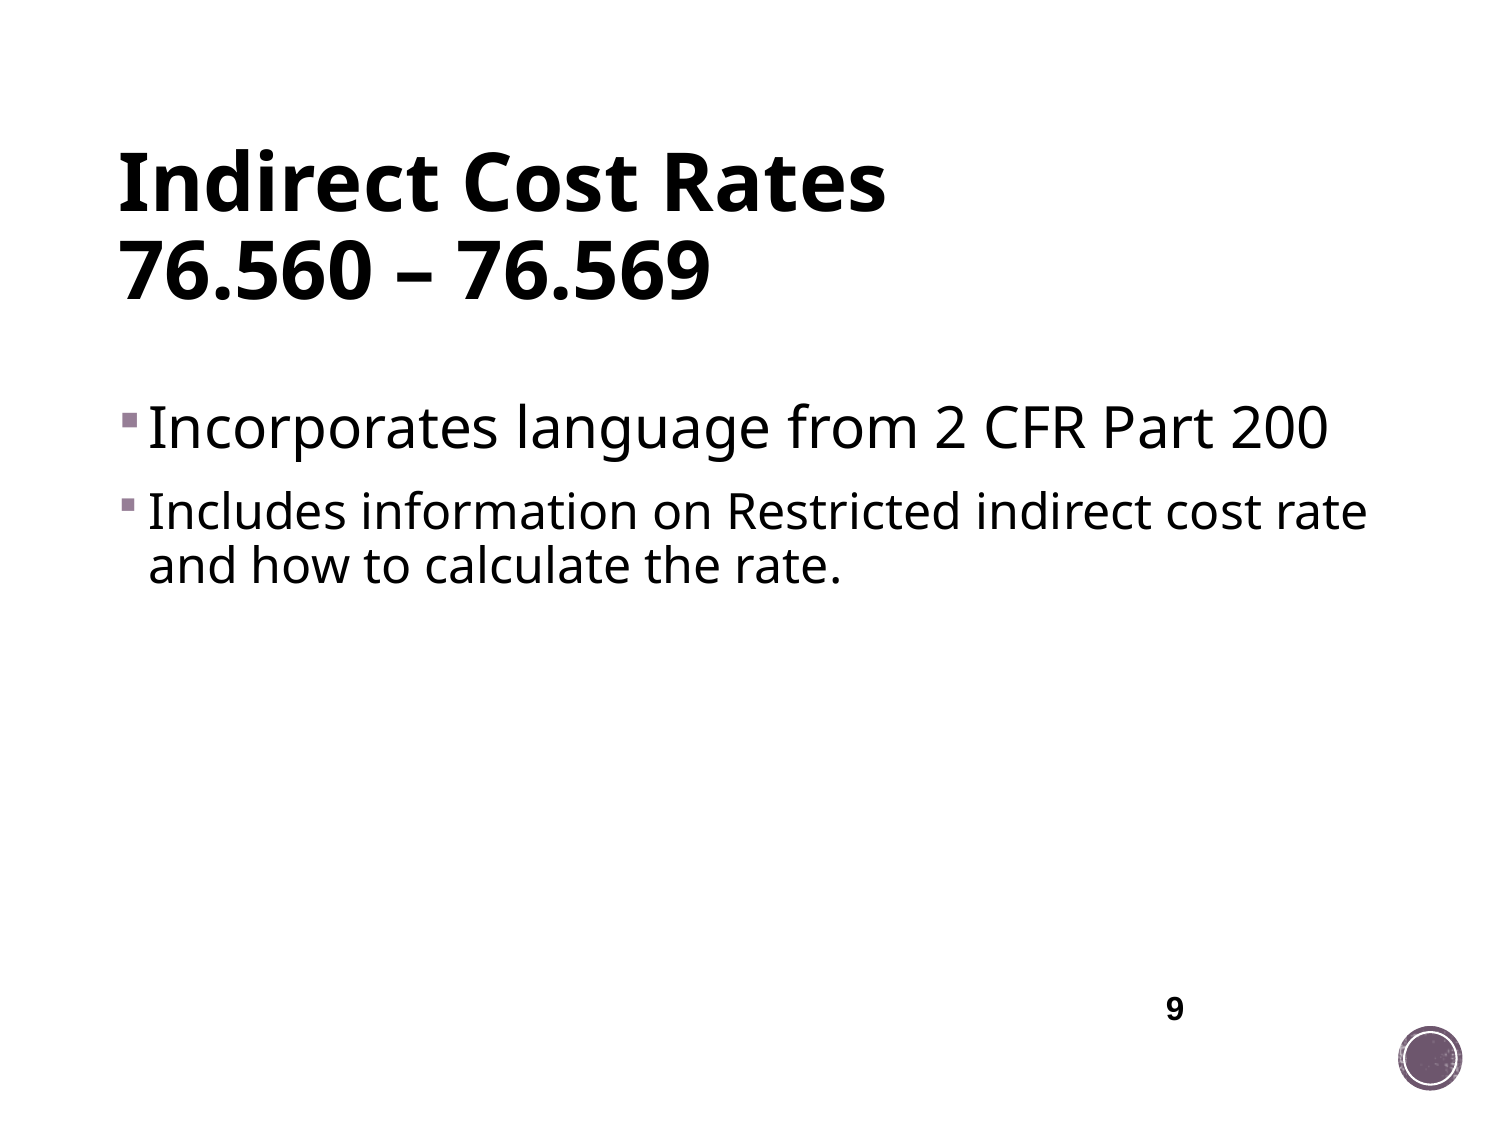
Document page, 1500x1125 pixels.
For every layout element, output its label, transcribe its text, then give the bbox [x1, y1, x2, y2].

list Incorporates language from 2 CFR Part 200 Includes information on Restricted indirect cost rate and how to calculate the rate. [103, 391, 1400, 854]
title Indirect Cost Rates 76.560 – 76.569 [103, 134, 1450, 325]
slide_number 9 [999, 977, 1350, 1037]
